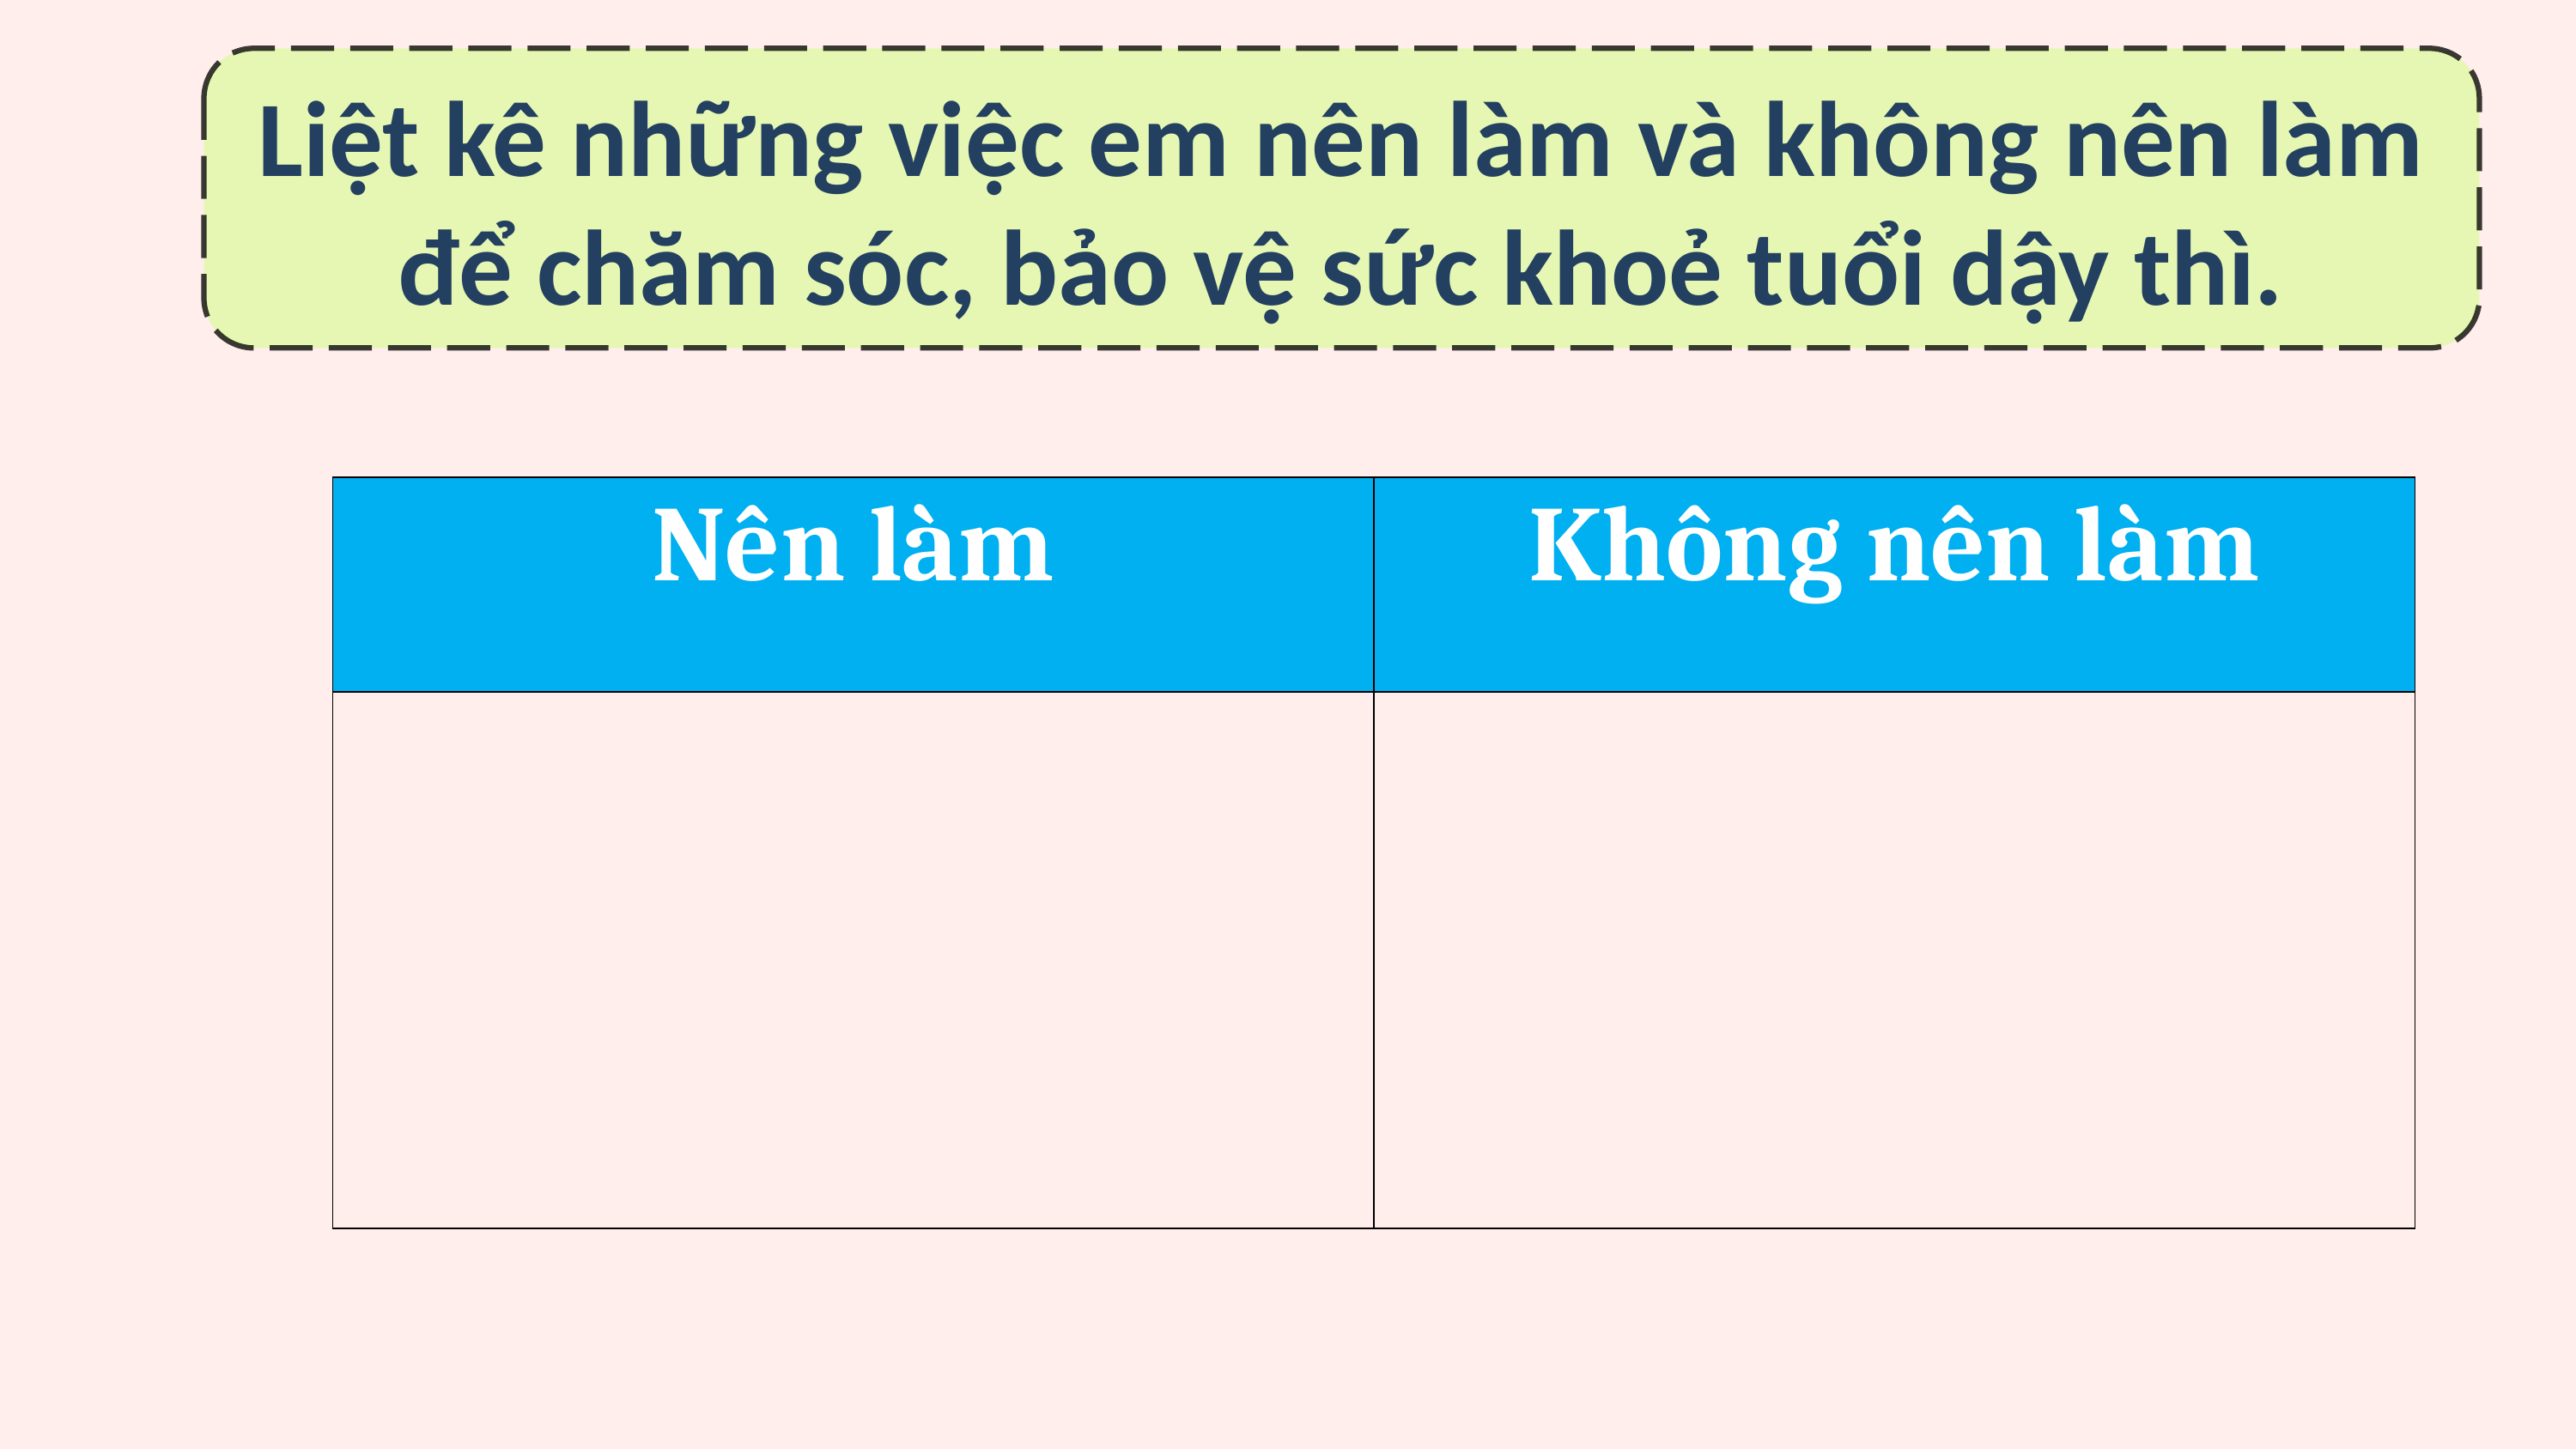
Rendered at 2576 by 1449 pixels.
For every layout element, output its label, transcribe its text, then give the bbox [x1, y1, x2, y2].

table_cell [1375, 693, 2415, 1228]
text_box Liệt kê những việc em nên làm và không nên làm để chăm sóc, bảo vệ sức khoẻ tuổi dậy thì. [204, 48, 2480, 349]
table_header Nên làm [333, 478, 1373, 691]
table_header Không nên làm [1375, 478, 2415, 691]
table_cell [333, 693, 1373, 1228]
